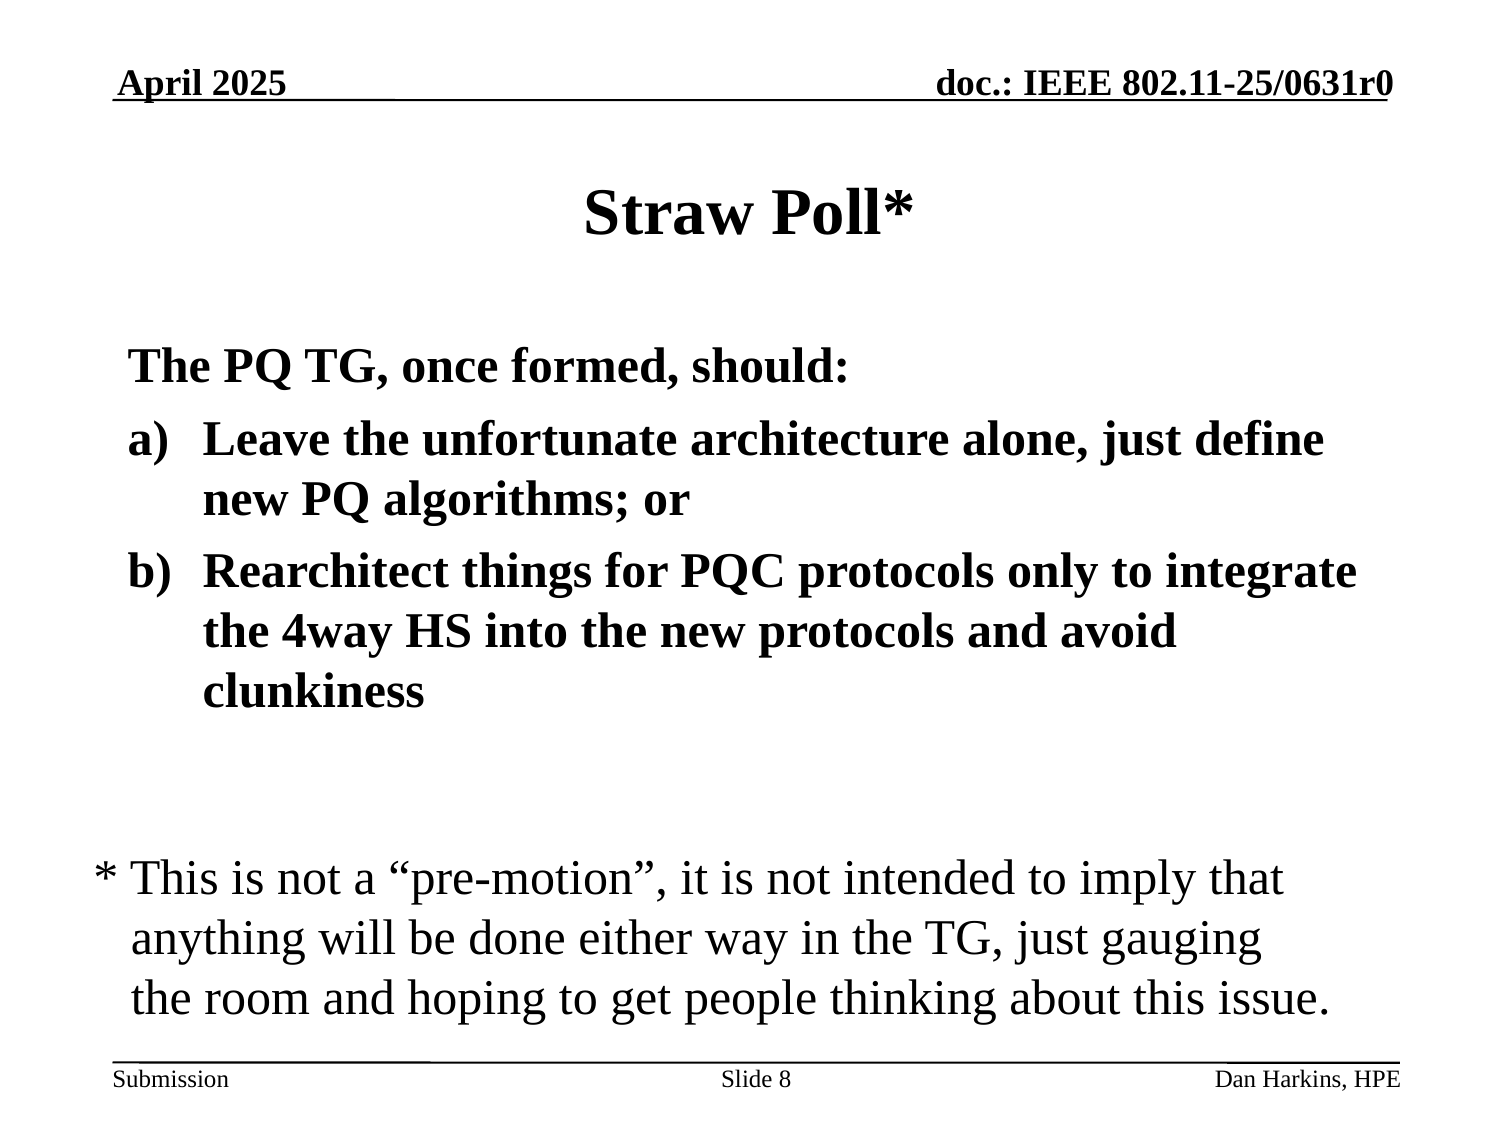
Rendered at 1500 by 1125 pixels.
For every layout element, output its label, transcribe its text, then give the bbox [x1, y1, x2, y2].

list The PQ TG, once formed, should: Leave the unfortunate architecture alone, just define new PQ algorithms; or Rearchitect things for PQC protocols only to integrate the 4way HS into the new protocols and avoid clunkiness [112, 324, 1388, 1016]
slide_number Slide 8 [712, 1061, 800, 1123]
footer Dan Harkins, HPE [1007, 1061, 1402, 1093]
text_box * This is not a “pre-motion”, it is not intended to imply that anything will be done either way in the TG, just gauging the room and hoping to get people thinking about this issue. [78, 837, 1359, 1033]
title Straw Poll* [112, 111, 1388, 303]
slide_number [116, 58, 507, 104]
